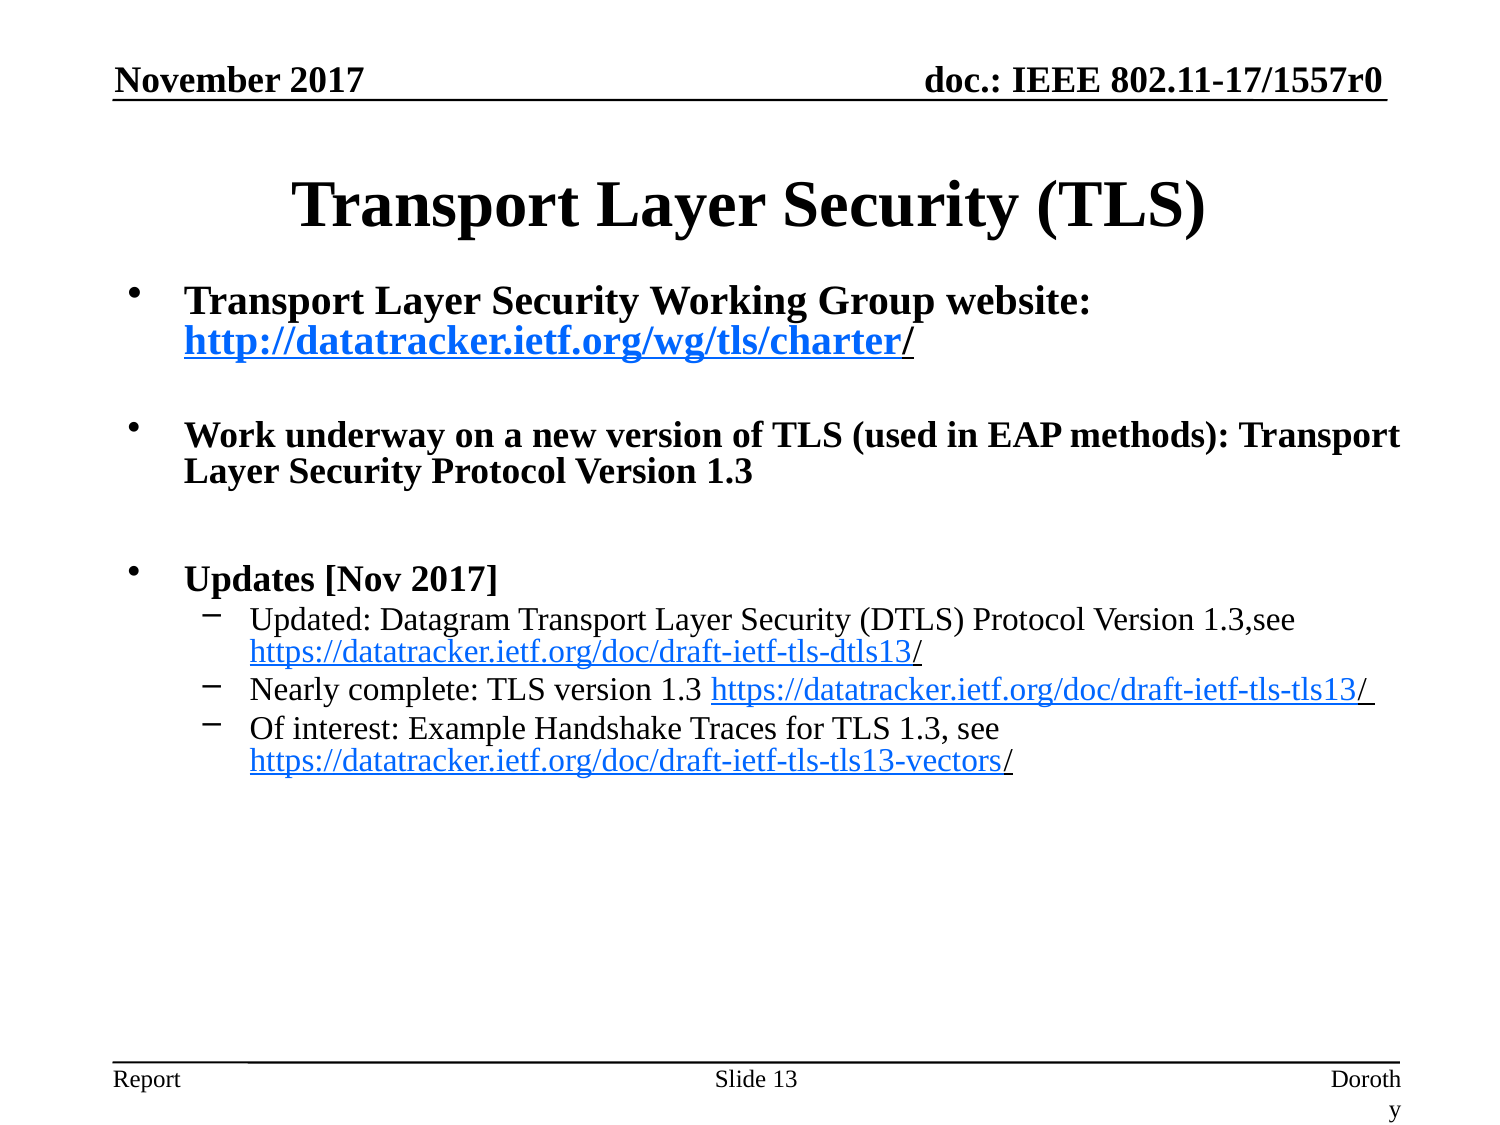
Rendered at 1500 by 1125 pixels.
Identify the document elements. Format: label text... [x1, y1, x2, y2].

slide_number Slide 13 [712, 1062, 800, 1093]
title Transport Layer Security (TLS) [112, 112, 1388, 275]
footer Dorothy Stanley, HPE [1325, 1062, 1402, 1093]
list Transport Layer Security Working Group website: http://datatracker.ietf.org/wg/tls/charter/ Work underway on a new version of TLS (used in EAP methods): Transport Layer Security Protocol Version 1.3 Updates [Nov 2017] Updated: Datagram Transport Layer Security (DTLS) Protocol Version 1.3,see https://datatracker.ietf.org/doc/draft-ietf-tls-dtls13/ Nearly complete: TLS version 1.3 https://datatracker.ietf.org/doc/draft-ietf-tls-tls13/ Of interest: Example Handshake Traces for TLS 1.3, see https://datatracker.ietf.org/doc/draft-ietf-tls-tls13-vectors/ [112, 275, 1425, 1025]
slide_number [114, 54, 425, 100]
